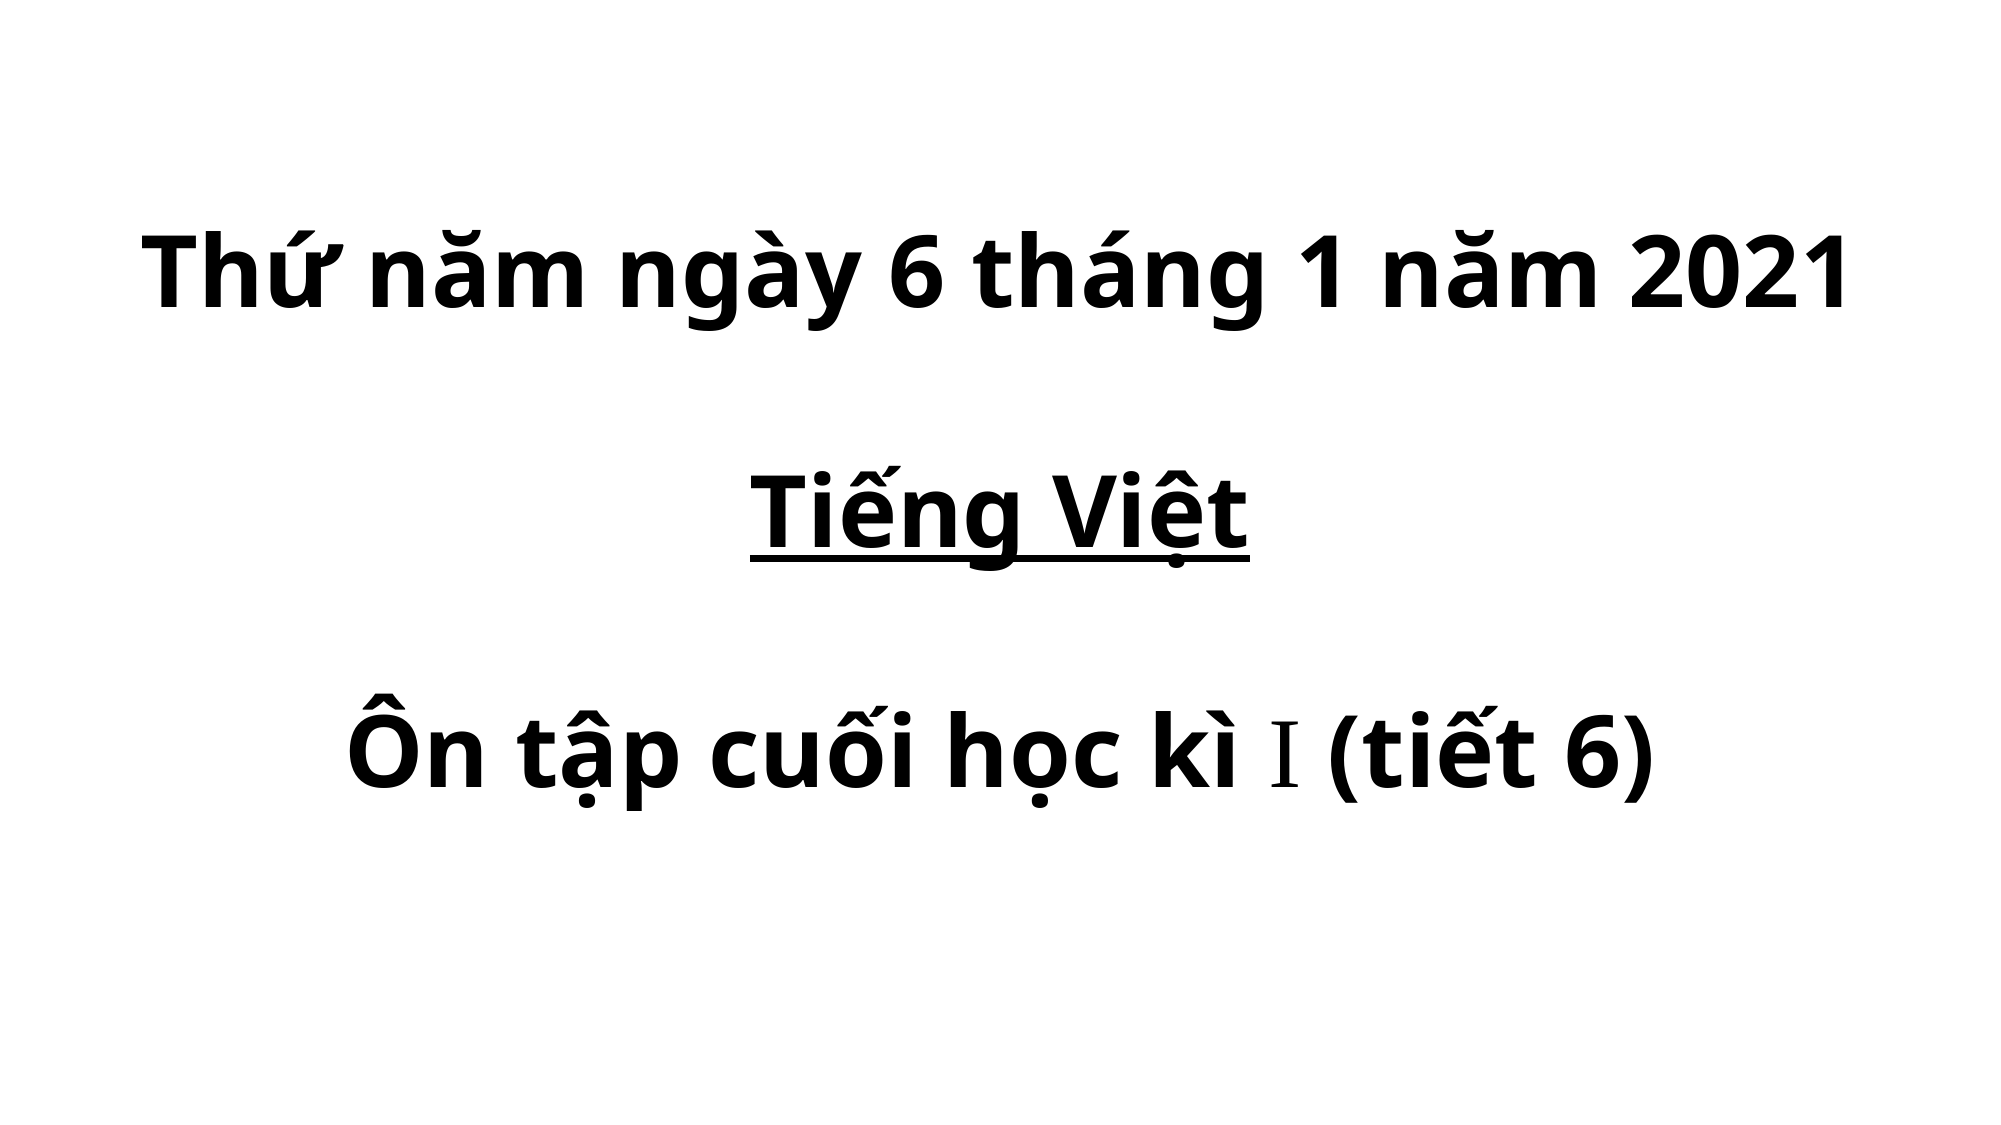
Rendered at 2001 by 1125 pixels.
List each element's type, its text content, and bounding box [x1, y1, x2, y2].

text_box Thứ năm ngày 6 tháng 1 năm 2021 Tiếng Việt Ôn tập cuối học kì I (tiết 6) [0, 199, 2000, 935]
